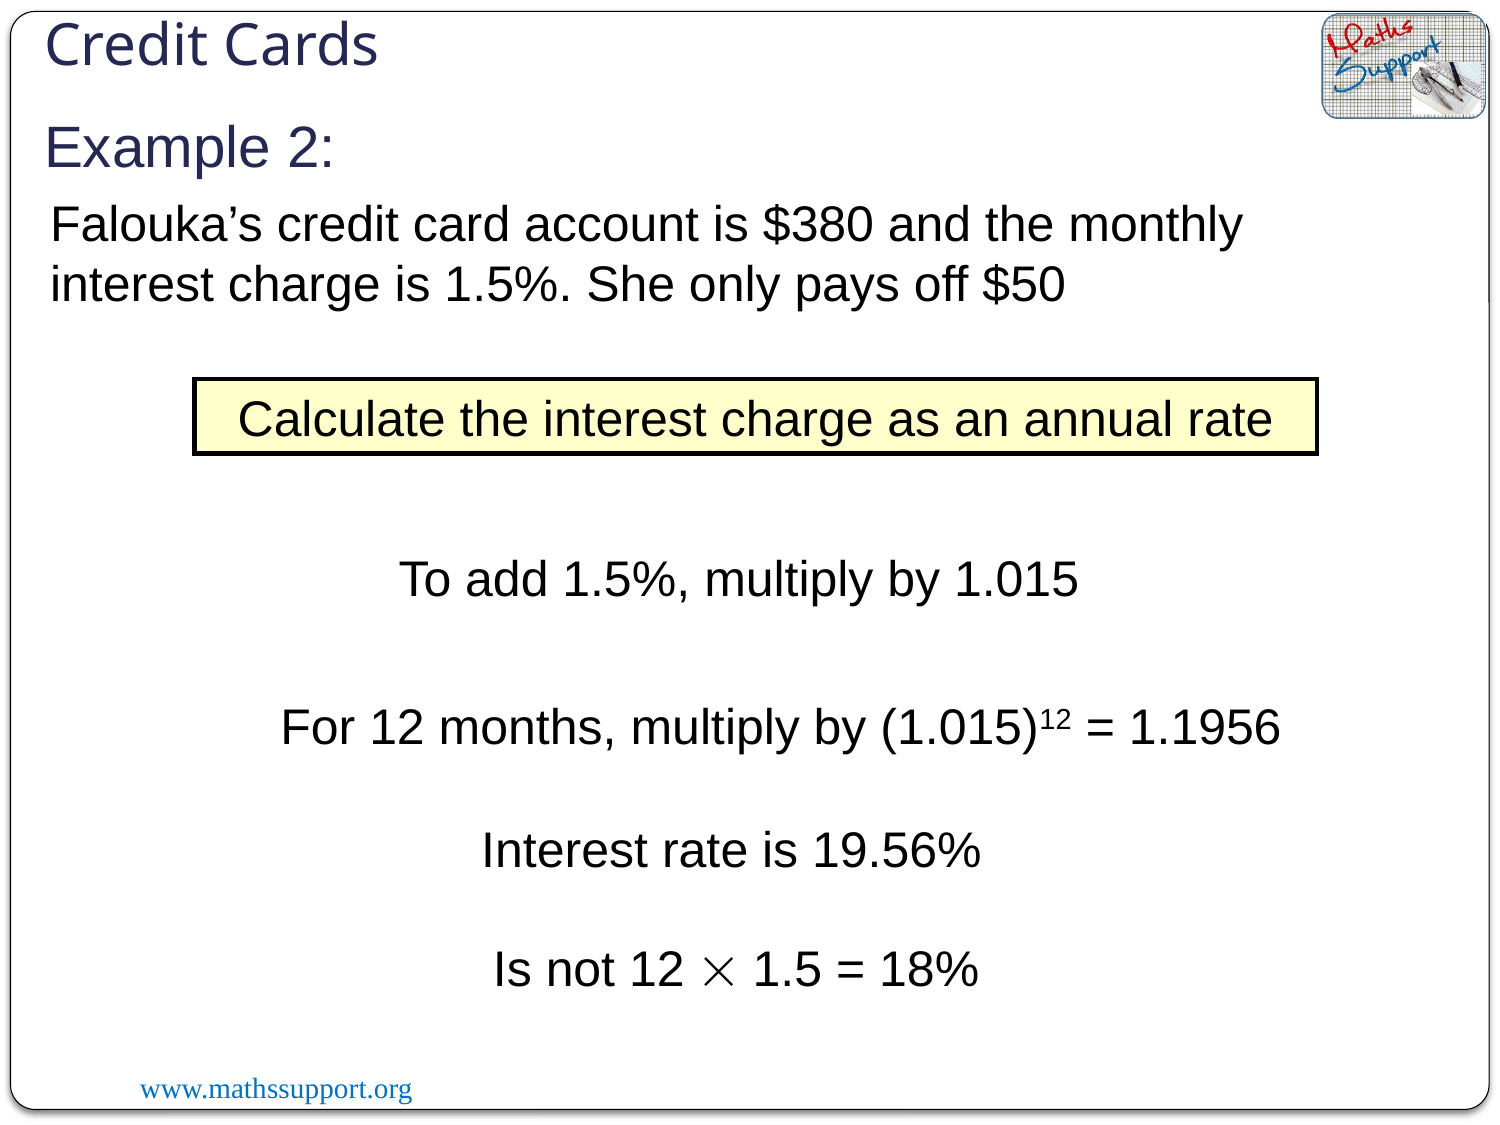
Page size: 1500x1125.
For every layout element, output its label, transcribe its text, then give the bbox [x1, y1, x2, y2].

text_box Credit Cards [29, 0, 1380, 93]
text_box Is not 12  1.5 = 18% [478, 928, 1306, 1004]
text_box Interest rate is 19.56% [466, 810, 1294, 886]
text_box [1318, 14, 1483, 116]
picture [1321, 12, 1486, 119]
text_box For 12 months, multiply by (1.015)12 = 1.1956 [265, 687, 1353, 763]
text_box Calculate the interest charge as an annual rate [194, 378, 1317, 454]
text_box Example 2: [29, 101, 361, 187]
text_box Falouka’s credit card account is $380 and the monthly interest charge is 1.5%. She only pays off $50 [35, 184, 1424, 320]
text_box [130, 1074, 414, 1109]
text_box To add 1.5%, multiply by 1.015 [383, 538, 1117, 614]
